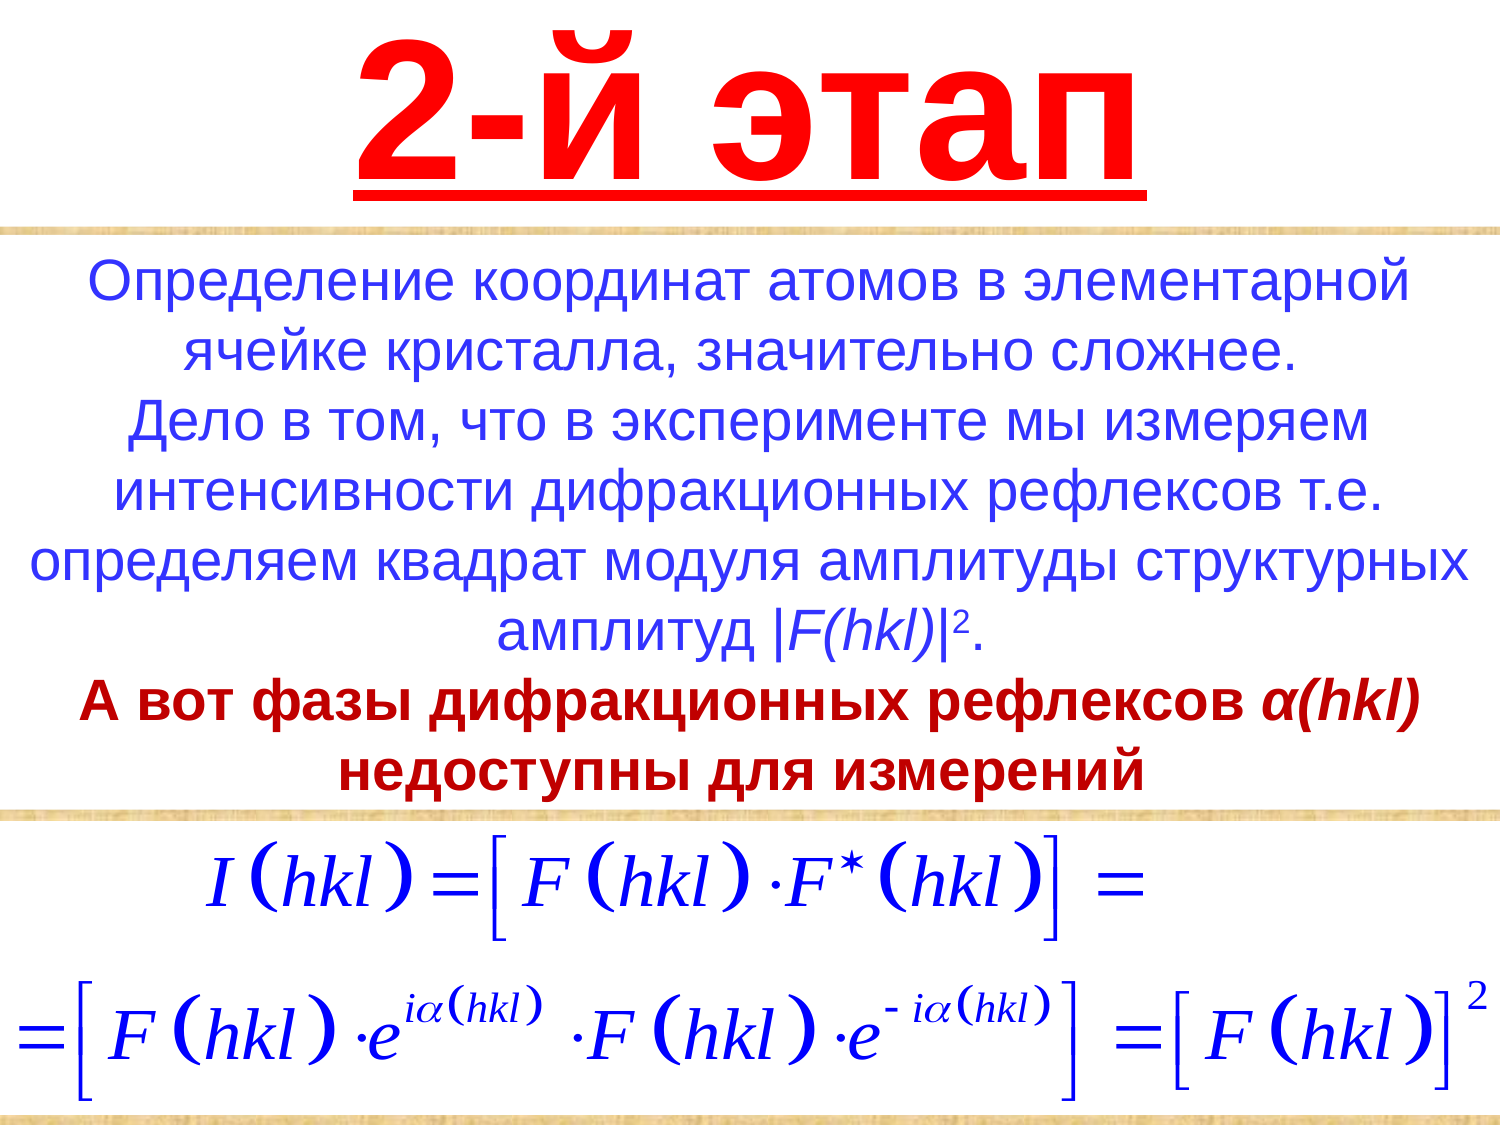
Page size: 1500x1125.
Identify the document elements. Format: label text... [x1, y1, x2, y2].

text_box 2-й этап [0, 0, 1500, 227]
picture [0, 1115, 1500, 1125]
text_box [0, 821, 1500, 1115]
picture [0, 810, 1500, 821]
picture [0, 227, 1500, 234]
text_box Определение координат атомов в элементарной ячейке кристалла, значительно сложнее. Дело в том, что в эксперименте мы измеряем интенсивности дифракционных рефлексов т.е. определяем квадрат модуля амплитуды структурных амплитуд |F(hkl)|2. А вот фазы дифракционных рефлексов α(hkl) недоступны для измерений [0, 234, 1500, 810]
